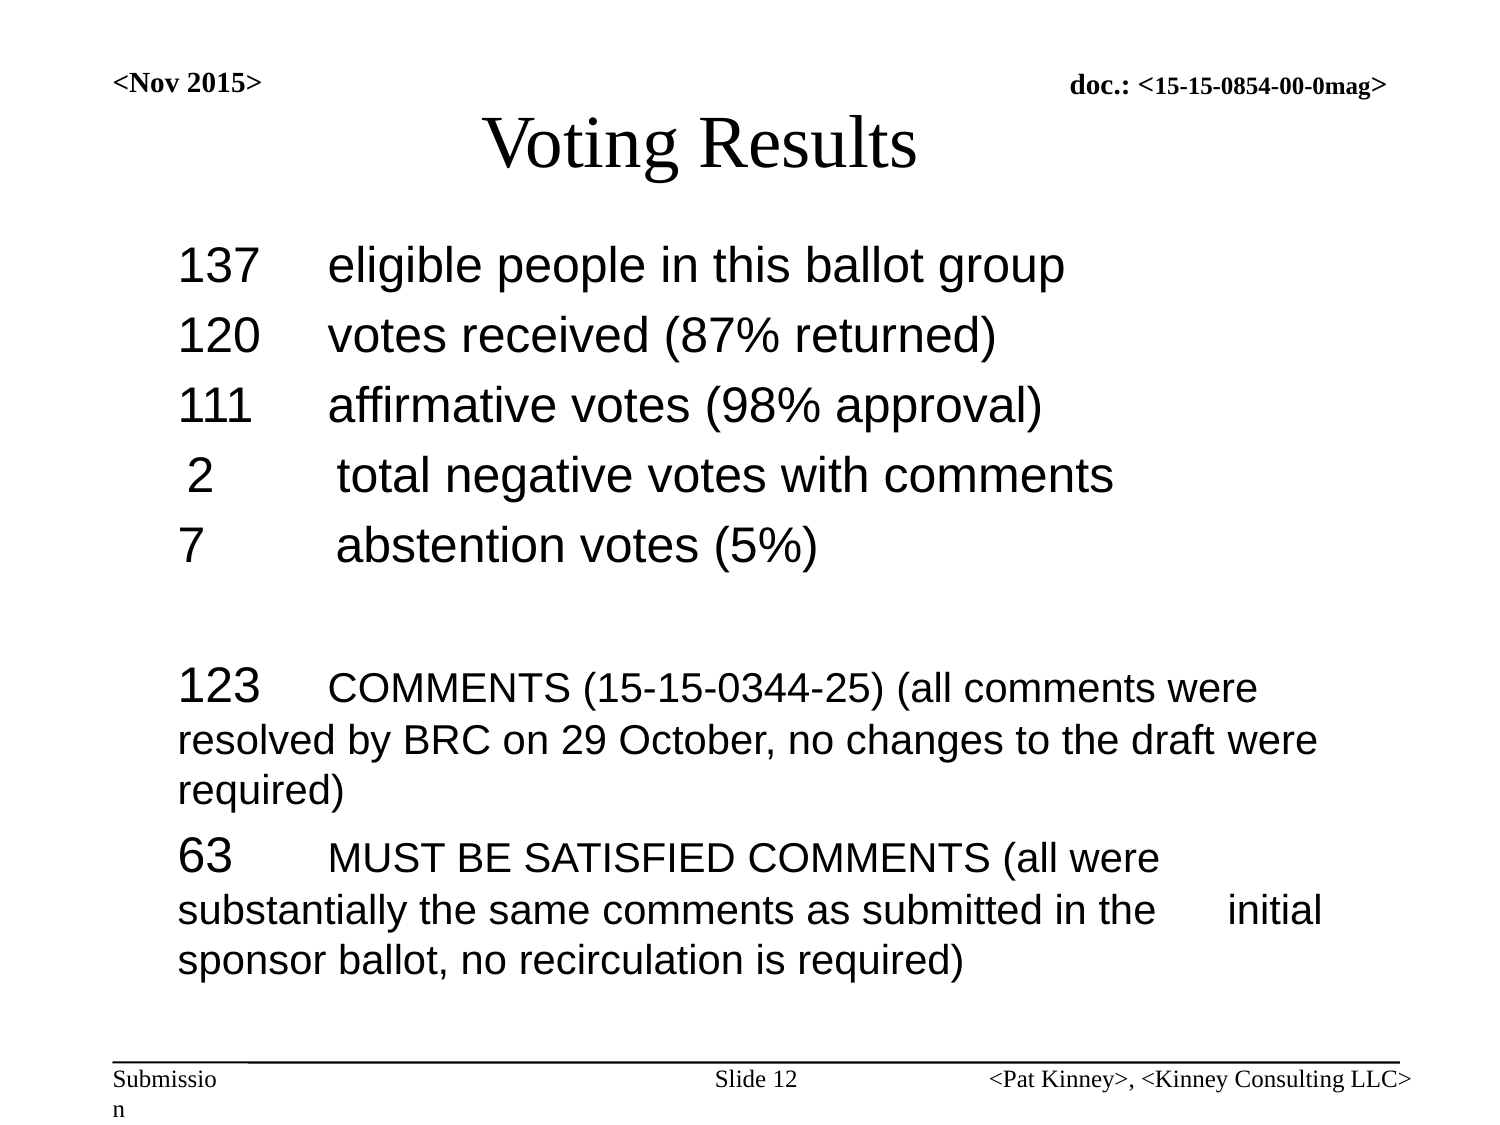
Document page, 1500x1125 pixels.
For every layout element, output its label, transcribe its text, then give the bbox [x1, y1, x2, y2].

title Voting Results [62, 50, 1338, 225]
slide_number Slide 12 [712, 1061, 800, 1093]
list 137 eligible people in this ballot group 120 votes received (87% returned) 111 affirmative votes (98% approval) 2 total negative votes with comments abstention votes (5%) 123 COMMENTS (15-15-0344-25) (all comments were resolved by BRC on 29 October, no changes to the draft were required) 63 MUST BE SATISFIED COMMENTS (all were substantially the same comments as submitted in the initial sponsor ballot, no recirculation is required) [162, 224, 1400, 1013]
footer <Pat Kinney>, <Kinney Consulting LLC> [899, 1061, 1413, 1093]
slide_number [112, 62, 376, 99]
